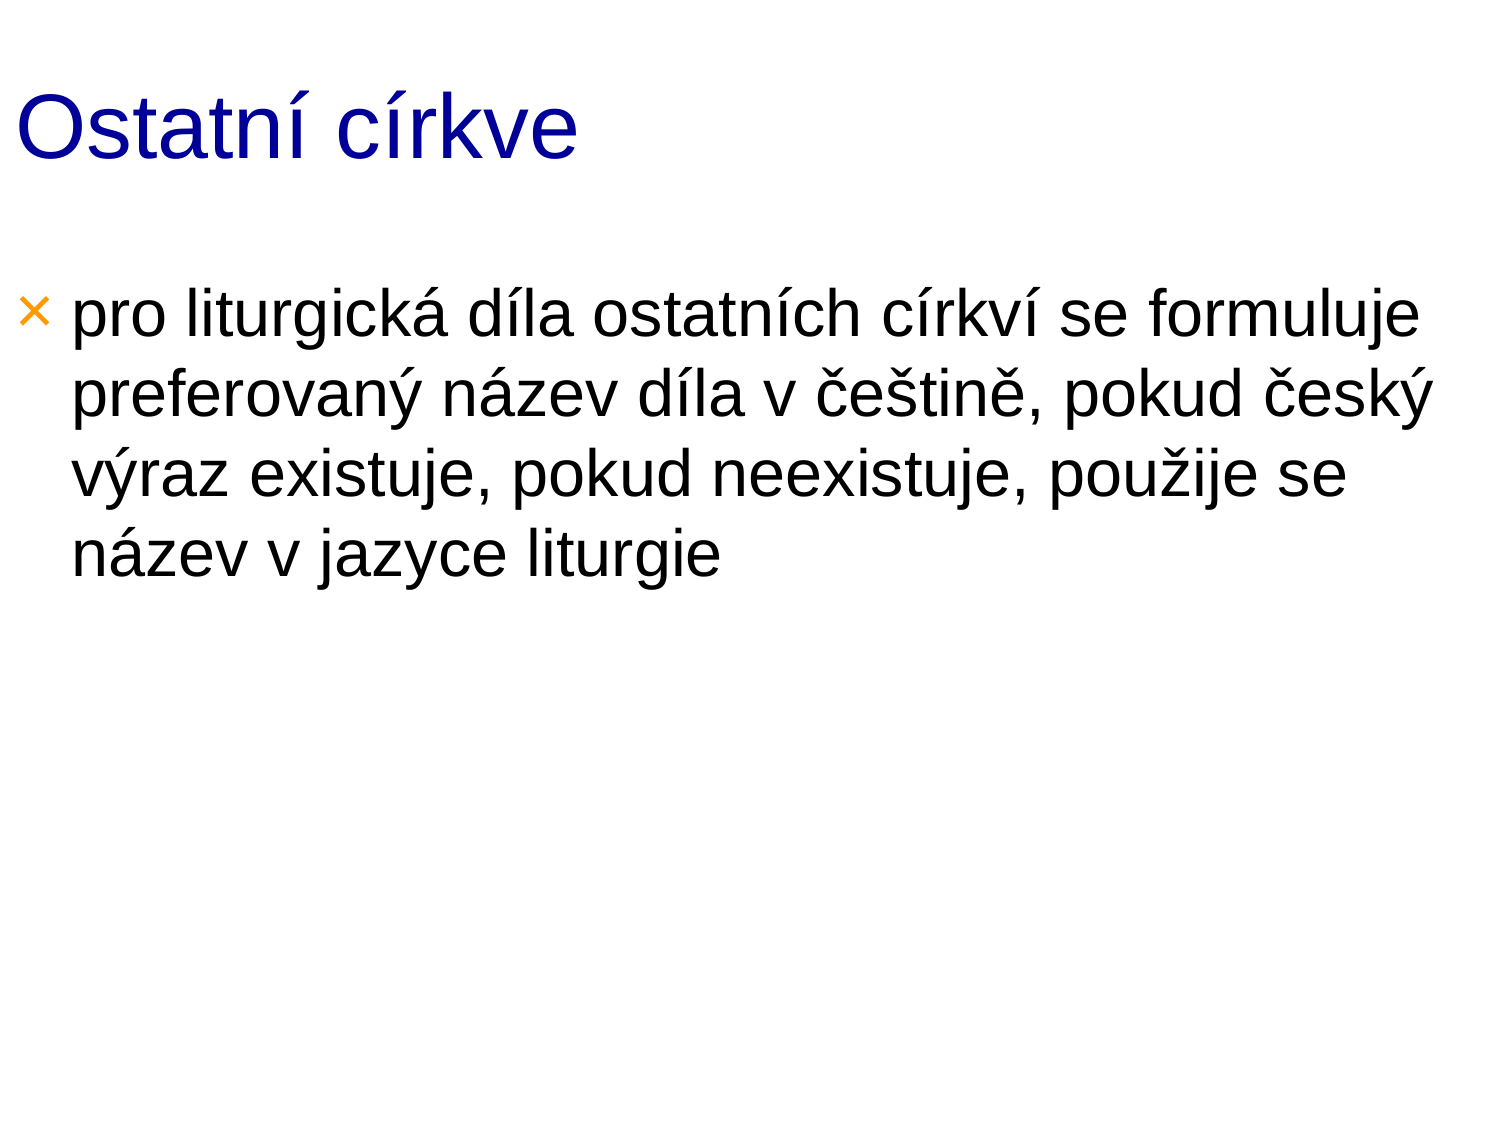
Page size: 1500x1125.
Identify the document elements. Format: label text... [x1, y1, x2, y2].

title Ostatní církve [0, 0, 1500, 244]
list pro liturgická díla ostatních církví se formuluje preferovaný název díla v češtině, pokud český výraz existuje, pokud neexistuje, použije se název v jazyce liturgie [0, 262, 1500, 1125]
